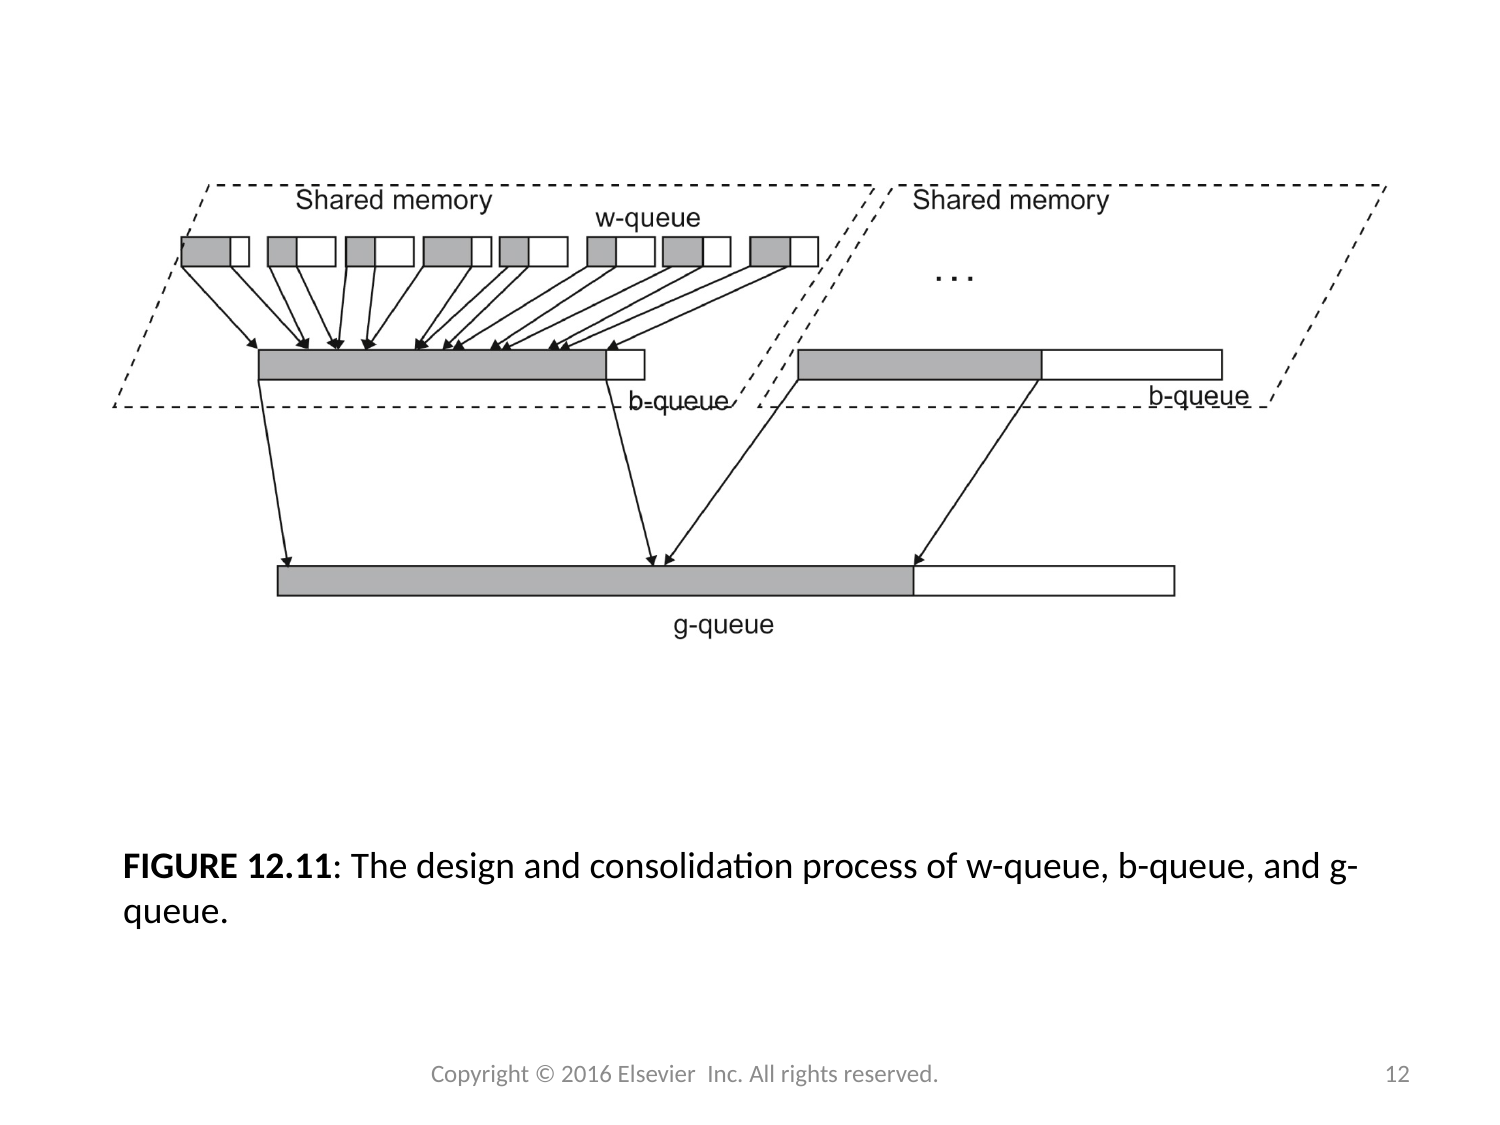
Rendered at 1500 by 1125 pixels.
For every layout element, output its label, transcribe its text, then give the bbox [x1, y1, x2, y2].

footer Copyright © 2016 Elsevier Inc. All rights reserved. [383, 1042, 988, 1103]
slide_number 12 [1074, 1042, 1425, 1103]
picture [112, 184, 1388, 641]
text_box FIGURE 12.11: The design and consolidation process of w-queue, b-queue, and g-queue. [108, 834, 1376, 984]
